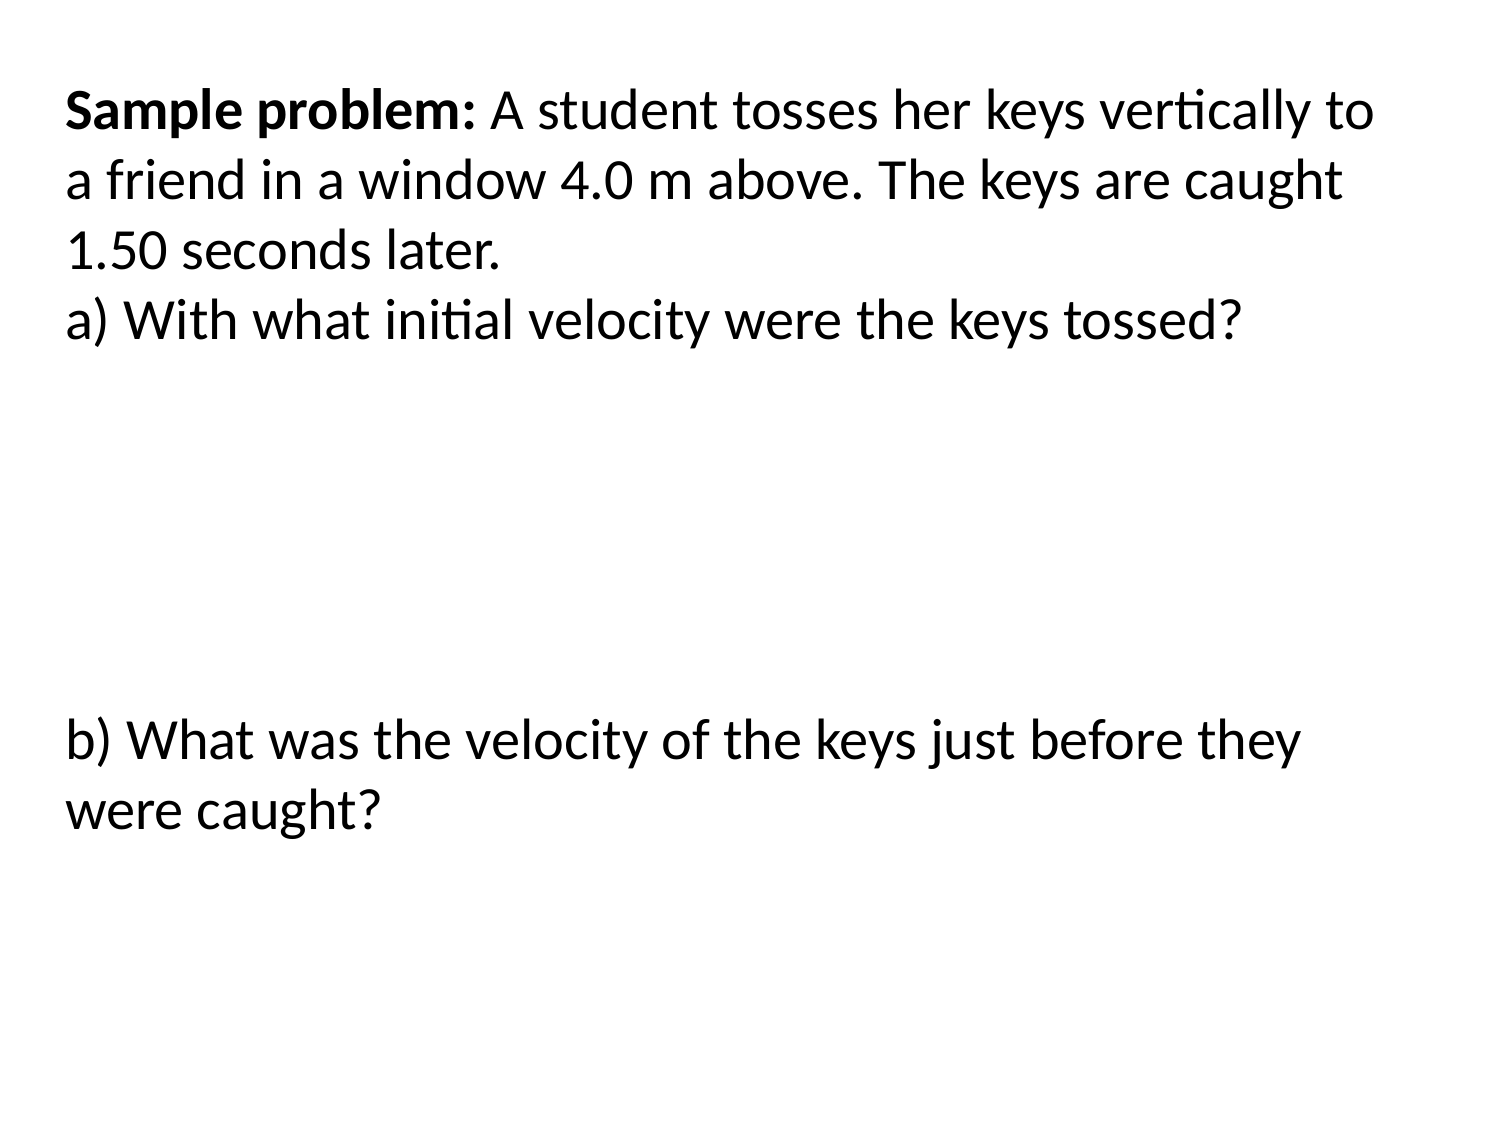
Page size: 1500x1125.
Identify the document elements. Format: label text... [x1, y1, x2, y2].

title Sample problem: A student tosses her keys vertically to a friend in a window 4.0 m above. The keys are caught 1.50 seconds later. a) With what initial velocity were the keys tossed? b) What was the velocity of the keys just before they were caught? [50, 75, 1400, 838]
